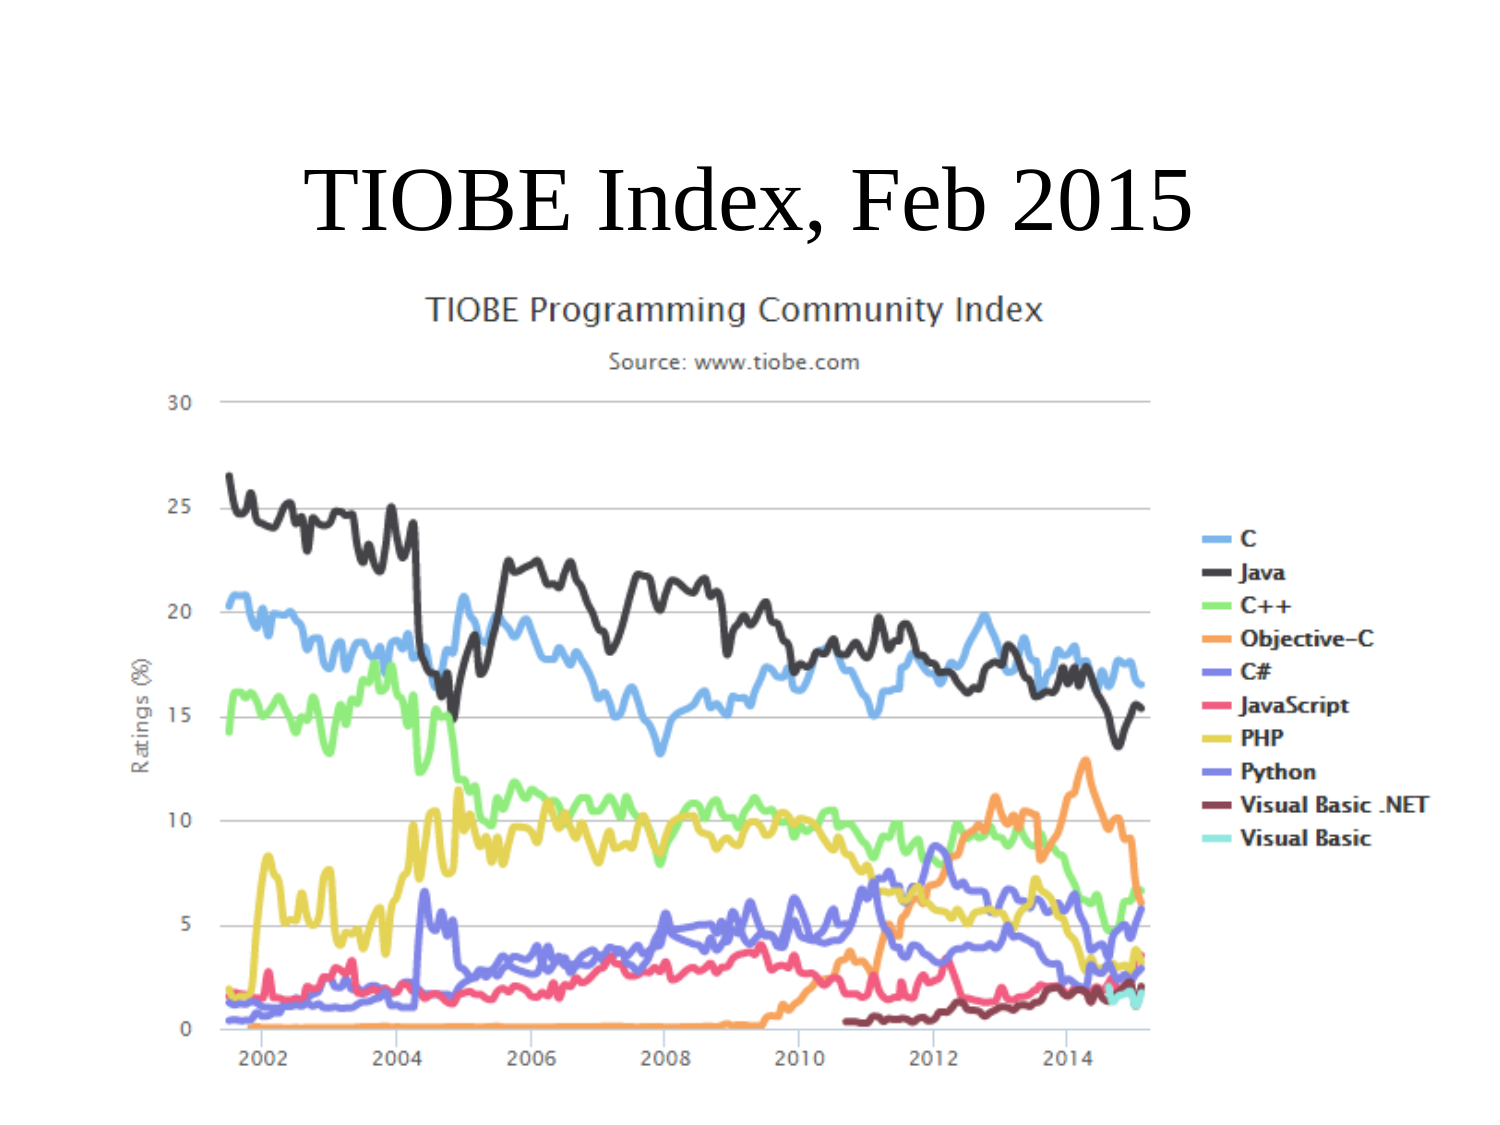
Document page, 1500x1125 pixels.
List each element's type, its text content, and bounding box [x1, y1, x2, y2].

title TIOBE Index, Feb 2015 [112, 99, 1388, 281]
picture [105, 283, 1448, 1090]
